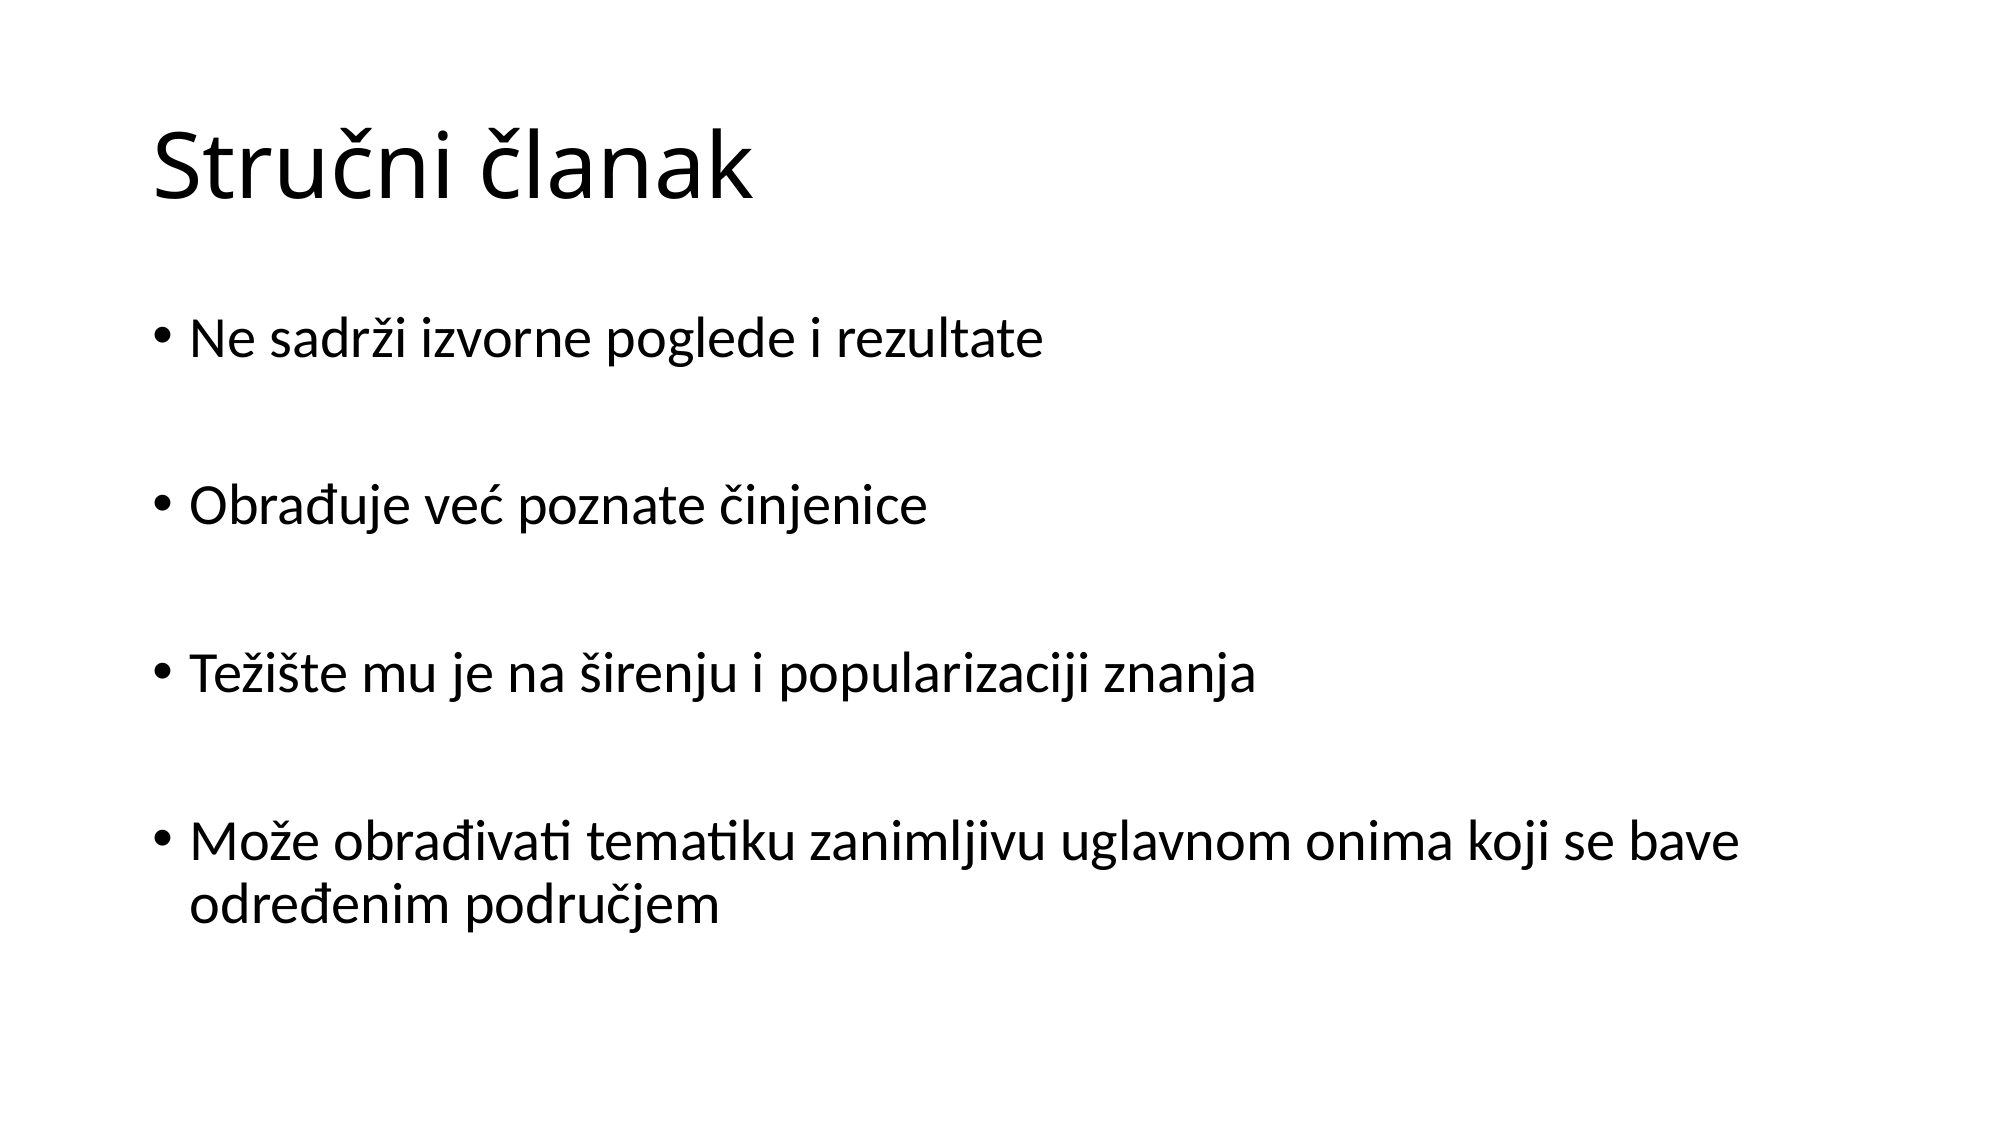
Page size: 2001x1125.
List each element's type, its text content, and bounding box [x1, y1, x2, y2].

list Ne sadrži izvorne poglede i rezultate Obrađuje već poznate činjenice Težište mu je na širenju i popularizaciji znanja Može obrađivati tematiku zanimljivu uglavnom onima koji se bave određenim područjem [137, 299, 1863, 1014]
title Stručni članak [137, 59, 1863, 278]
